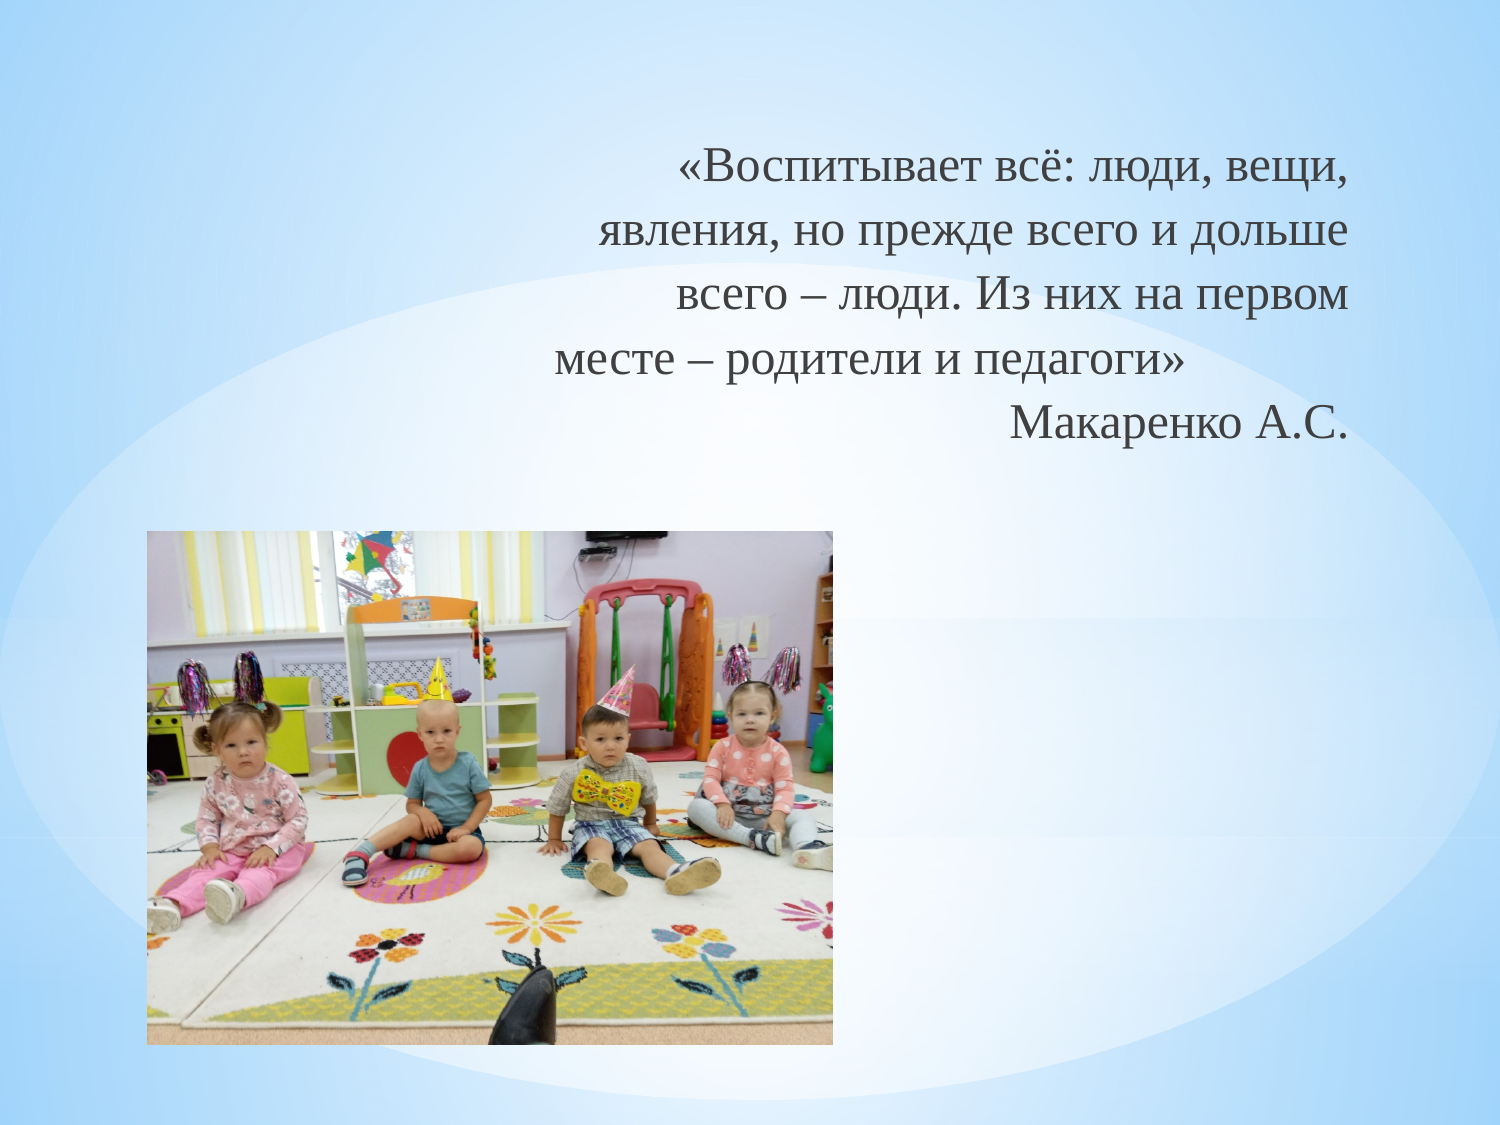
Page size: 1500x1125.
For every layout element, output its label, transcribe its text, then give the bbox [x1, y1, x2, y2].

list «Воспитывает всё: люди, вещи, явления, но прежде всего и дольше всего – люди. Из них на первом месте – родители и педагоги» Макаренко А.С. [76, 120, 1365, 480]
picture [147, 530, 833, 1045]
